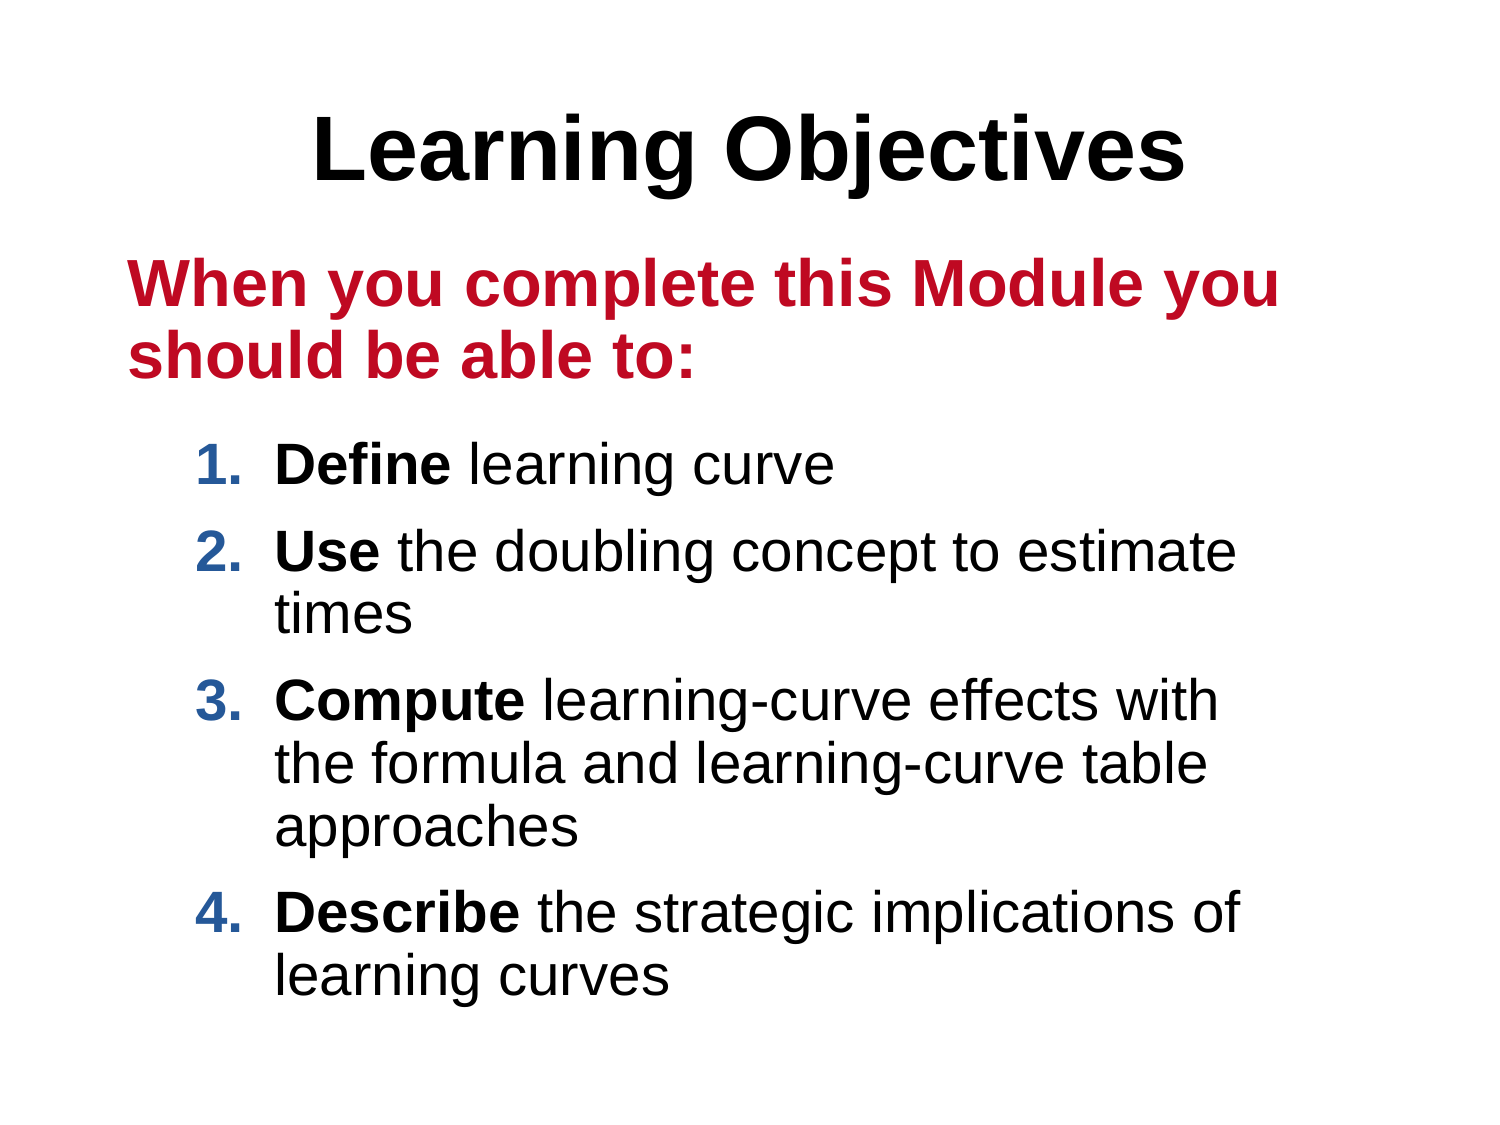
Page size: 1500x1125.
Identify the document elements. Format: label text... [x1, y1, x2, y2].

title Learning Objectives [112, 75, 1388, 213]
text_box Define learning curve Use the doubling concept to estimate times Compute learning-curve effects with the formula and learning-curve table approaches Describe the strategic implications of learning curves [180, 427, 1320, 1016]
list When you complete this Module you should be able to: [112, 241, 1431, 424]
